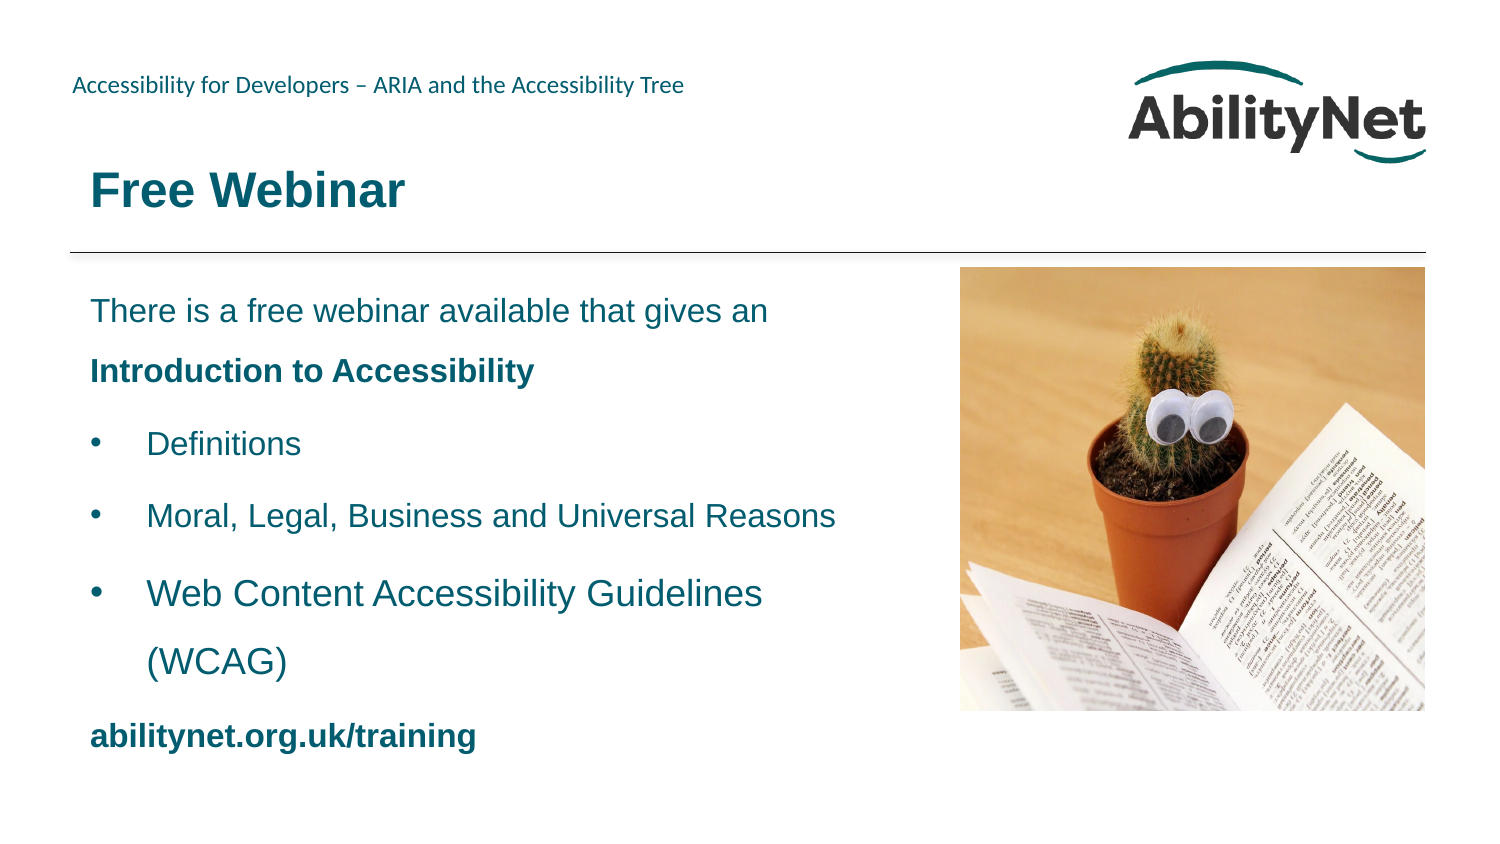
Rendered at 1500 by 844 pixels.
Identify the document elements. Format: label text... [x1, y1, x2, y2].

title Free Webinar [75, 93, 1425, 226]
picture [960, 267, 1426, 712]
list There is a free webinar available that gives an Introduction to Accessibility Definitions Moral, Legal, Business and Universal Reasons Web Content Accessibility Guidelines (WCAG) abilitynet.org.uk/training [75, 262, 876, 732]
picture [1085, 17, 1467, 204]
